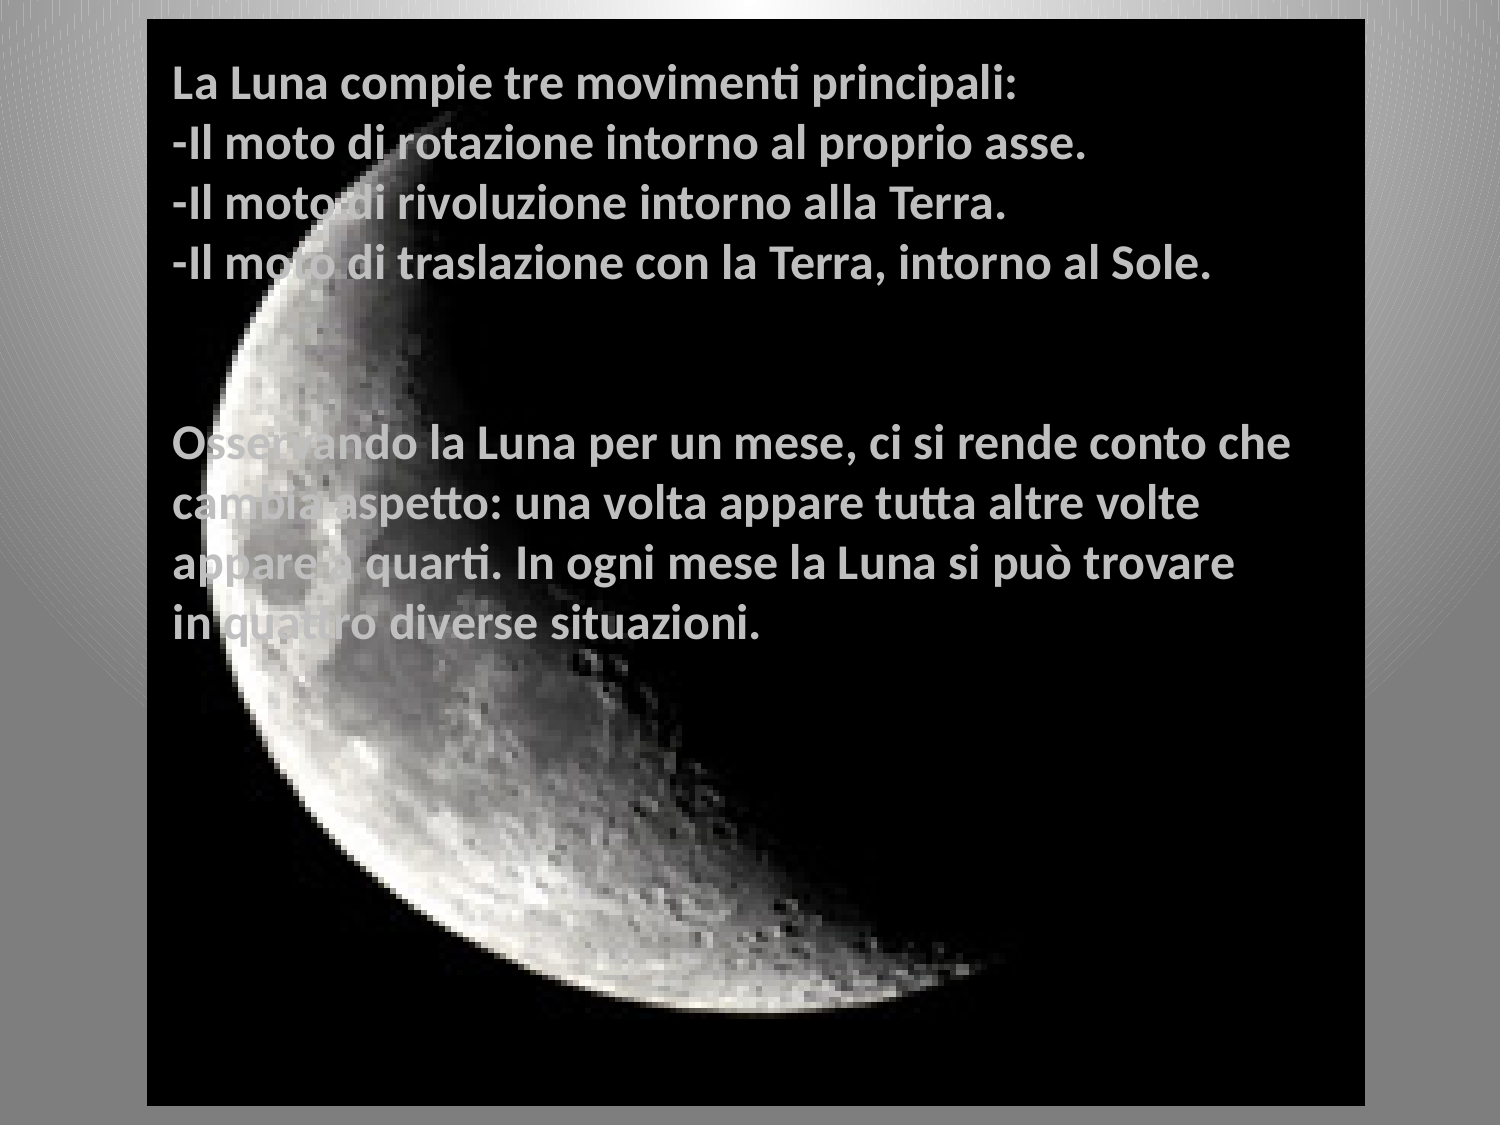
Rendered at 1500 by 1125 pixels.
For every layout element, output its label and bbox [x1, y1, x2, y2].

picture [147, 18, 1365, 1107]
